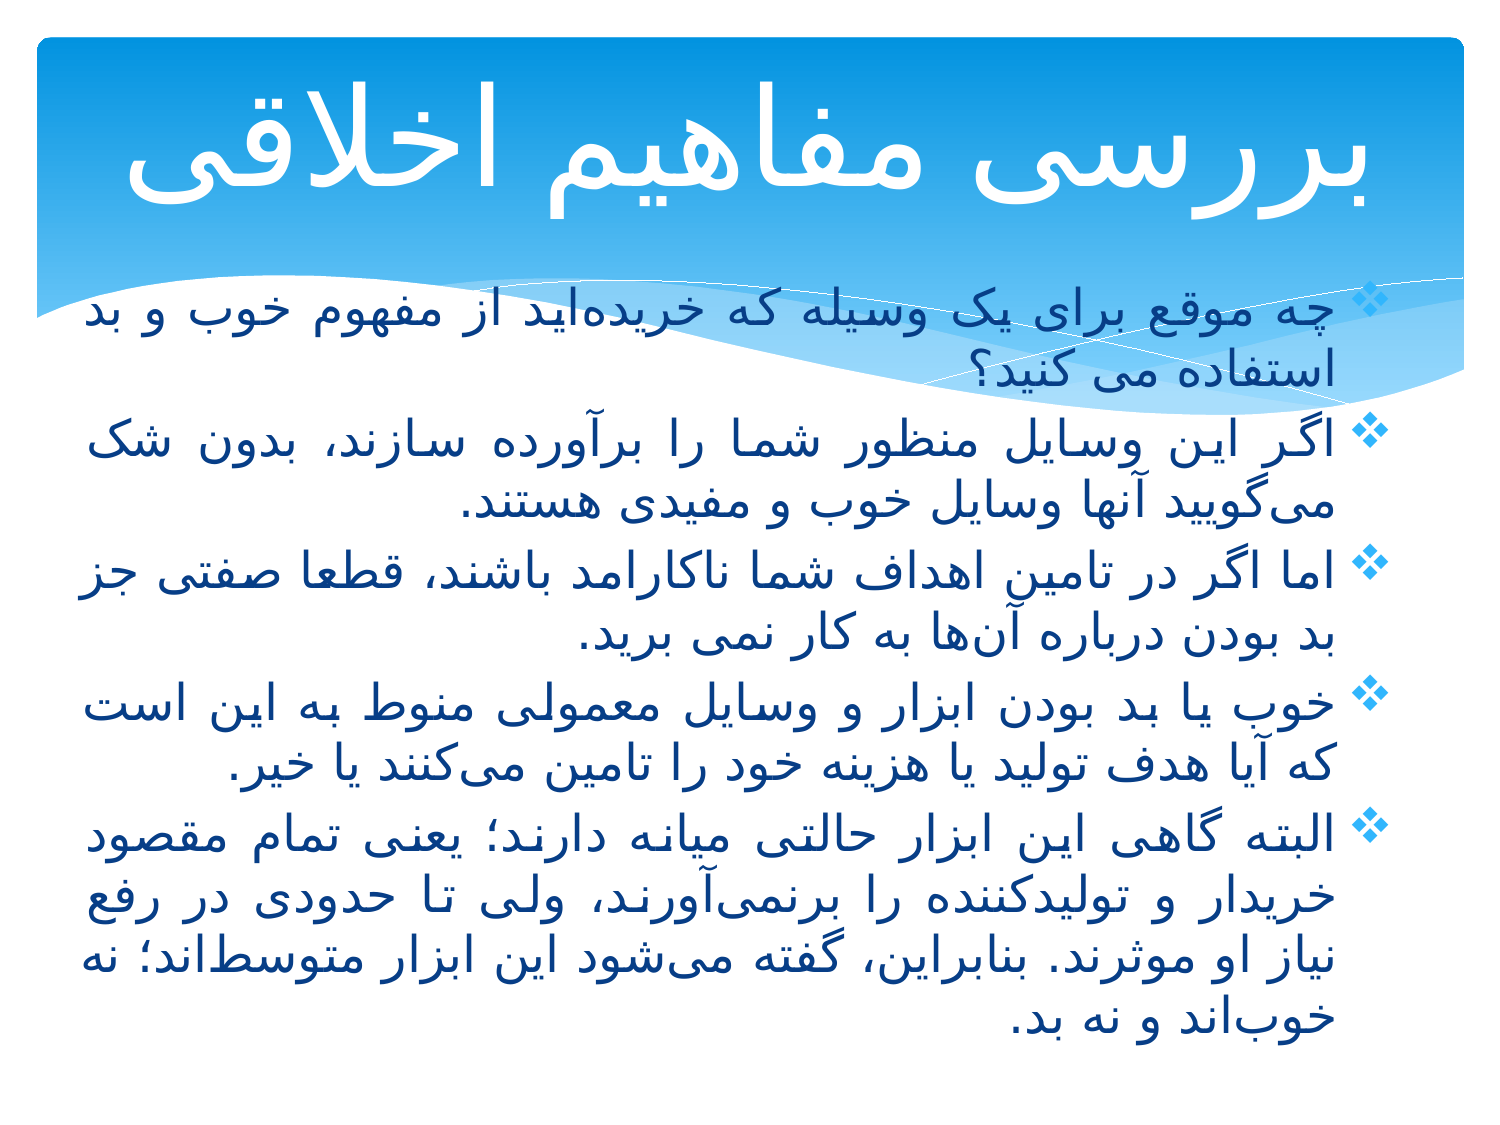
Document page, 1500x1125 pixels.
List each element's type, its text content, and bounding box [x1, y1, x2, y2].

title بررسی مفاهیم اخلاقی [75, 55, 1425, 209]
list چه موقع برای یک وسیله که خریده‌اید از مفهوم خوب و بد استفاده می کنید؟ اگر این وسایل منظور شما را برآورده سازند، بدون شک می‌گویید آنها وسایل خوب و مفیدی هستند. اما اگر در تامین اهداف شما ناکارامد باشند، قطعا صفتی جز بد بودن درباره آن‌ها به کار نمی برید. خوب یا بد بودن ابزار و وسایل معمولی منوط به این است که آیا هدف تولید یا هزینه خود را تامین می‌کنند یا خیر. البته گاهی این ابزار حالتی میانه دارند؛ یعنی تمام مقصود خریدار و تولیدکننده را برنمی‌آورند، ولی تا حدودی در رفع نیاز او موثرند. بنابراین، گفته می‌شود این ابزار متوسط‌اند؛ نه خوب‌اند و نه بد. [64, 267, 1436, 1059]
